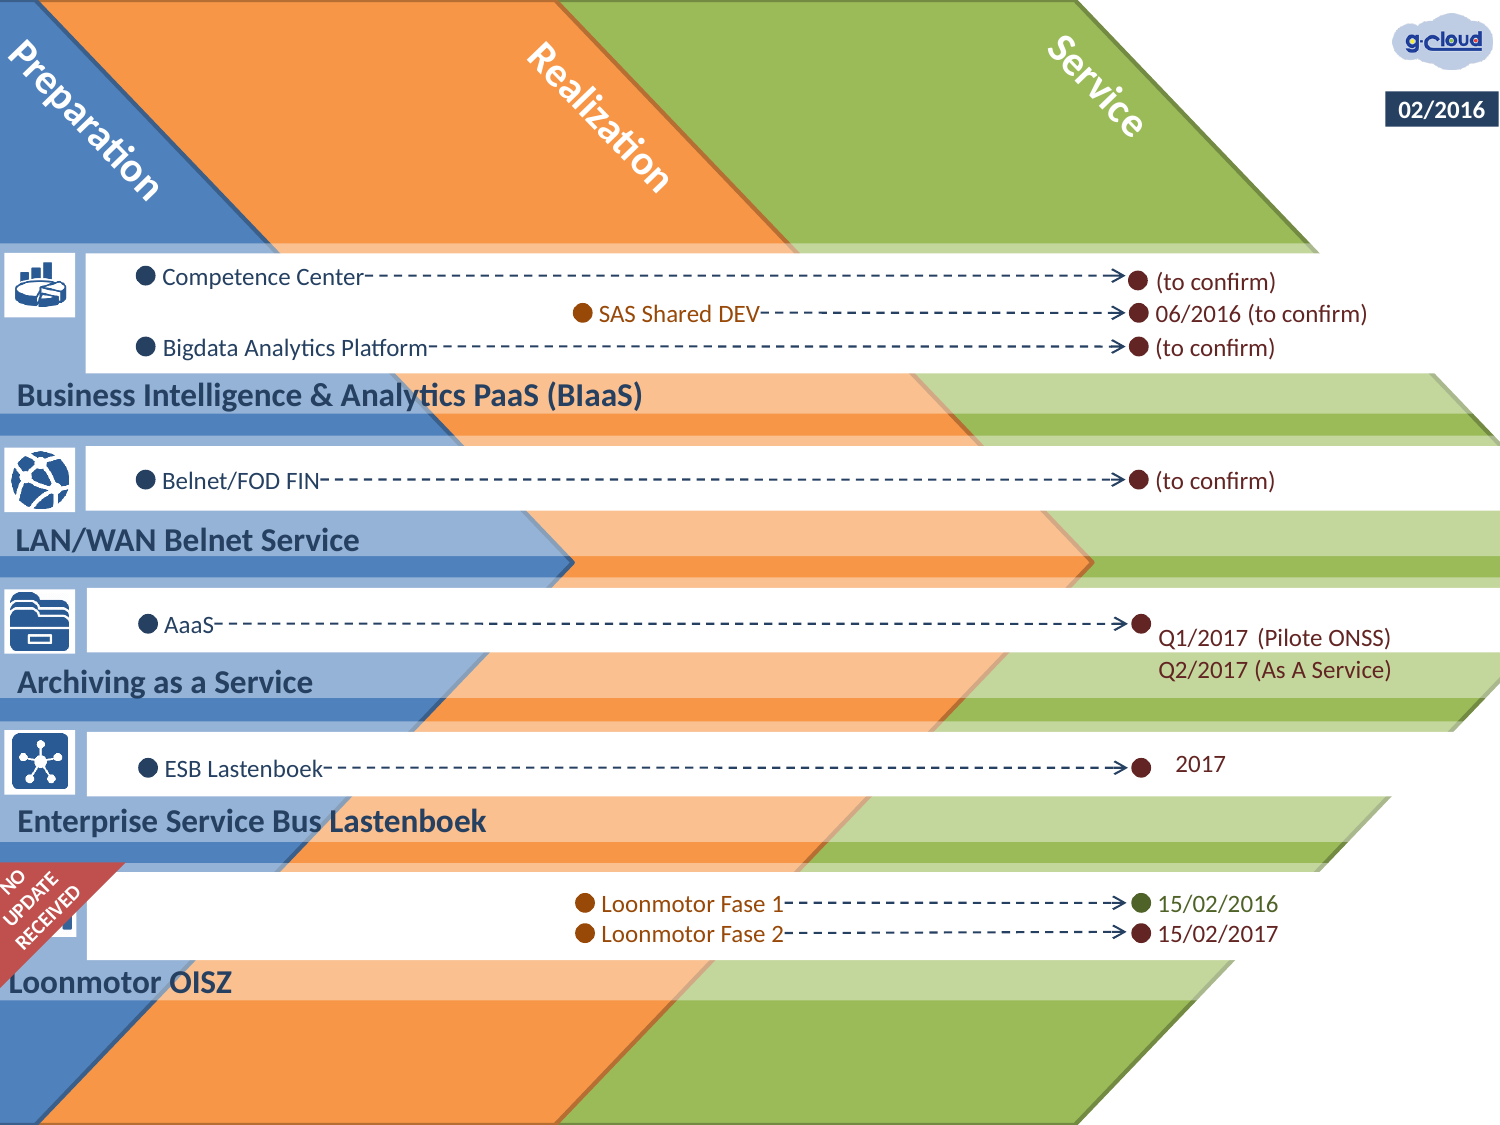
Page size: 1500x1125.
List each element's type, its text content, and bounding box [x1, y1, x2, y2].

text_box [0, 853, 127, 999]
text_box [0, 435, 1500, 557]
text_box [0, 243, 1500, 415]
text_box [131, 862, 1500, 1001]
text_box 02/2016 [1383, 89, 1500, 129]
picture [1392, 13, 1493, 70]
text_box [0, 577, 1500, 699]
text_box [0, 721, 1500, 843]
